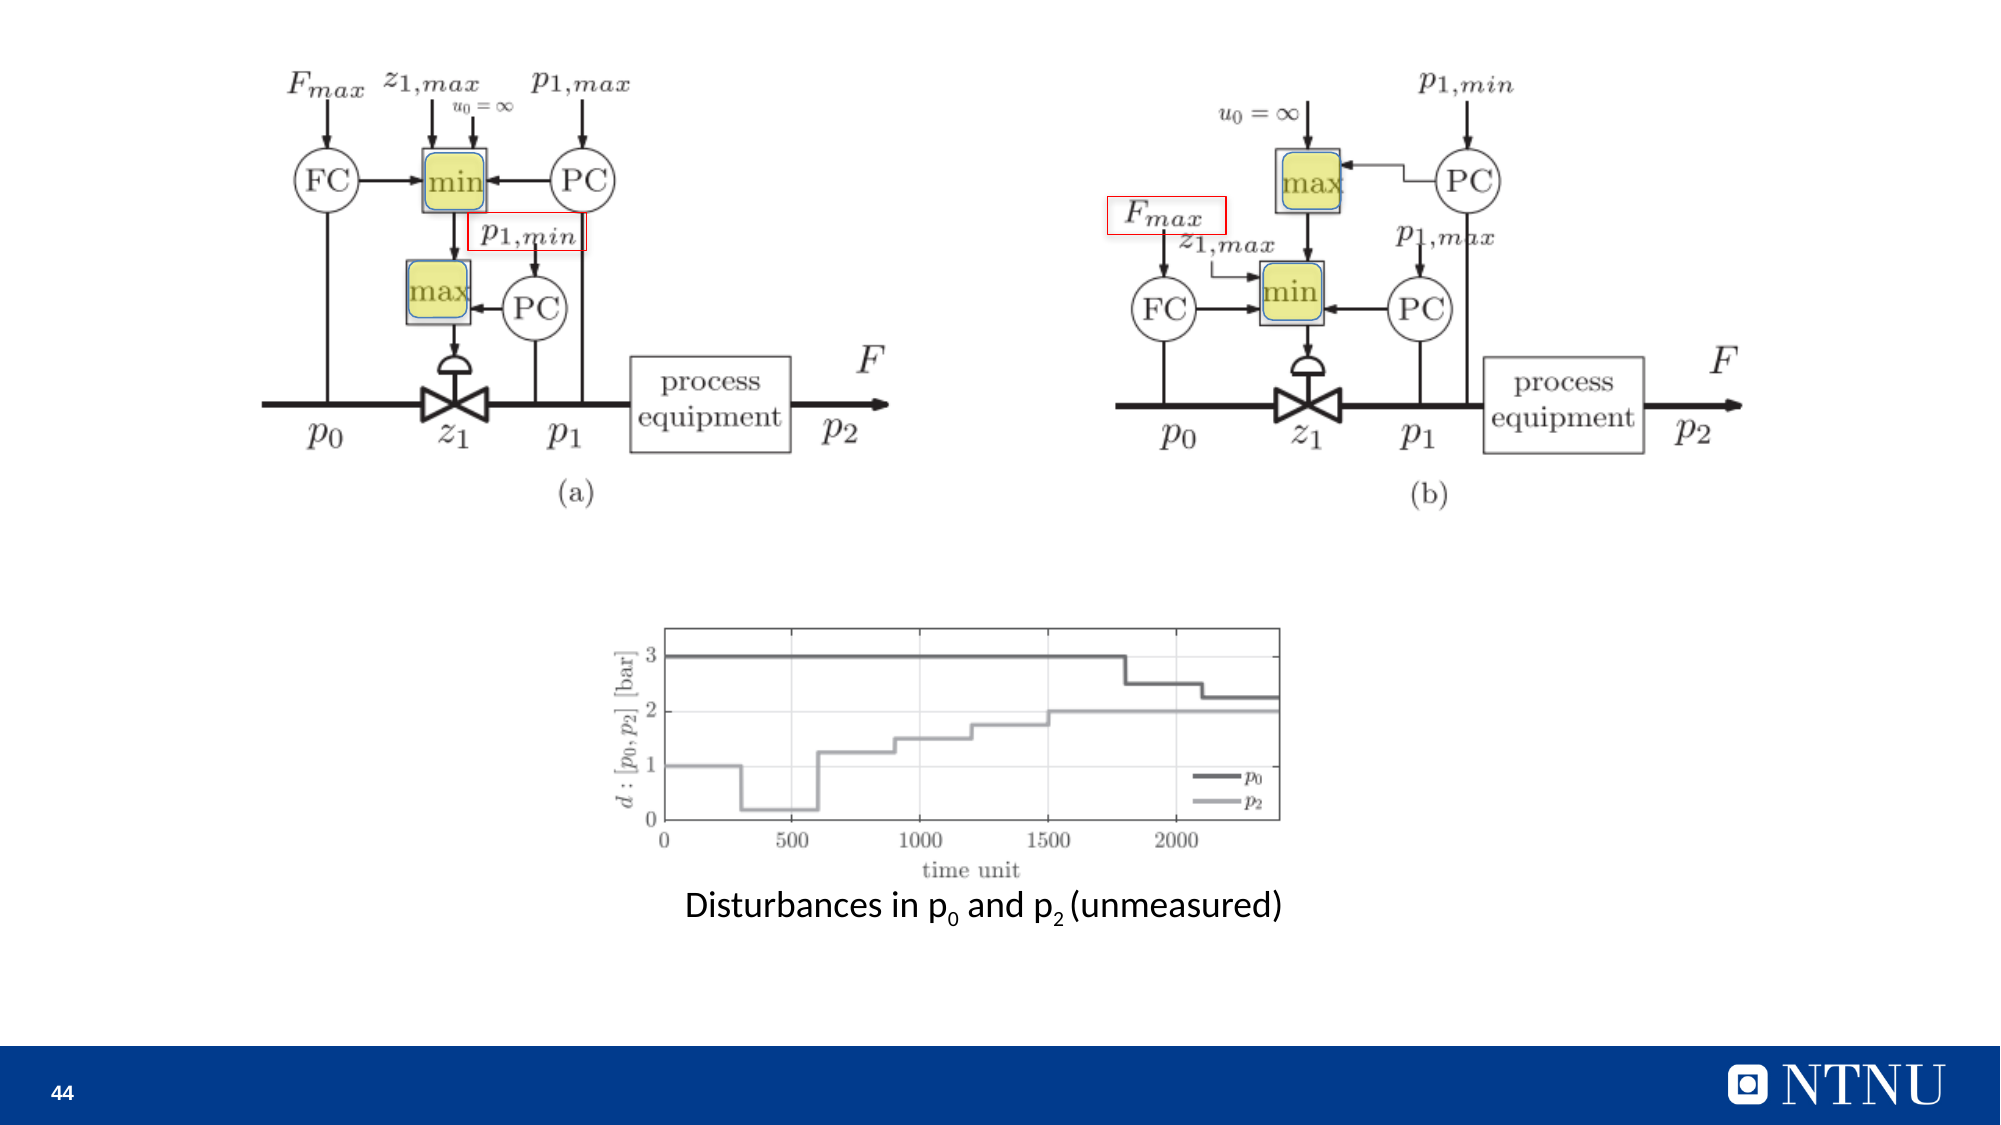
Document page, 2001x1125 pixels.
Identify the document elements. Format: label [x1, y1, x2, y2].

picture [0, 1046, 2000, 1125]
text_box [594, 614, 1312, 933]
picture [209, 48, 1791, 530]
